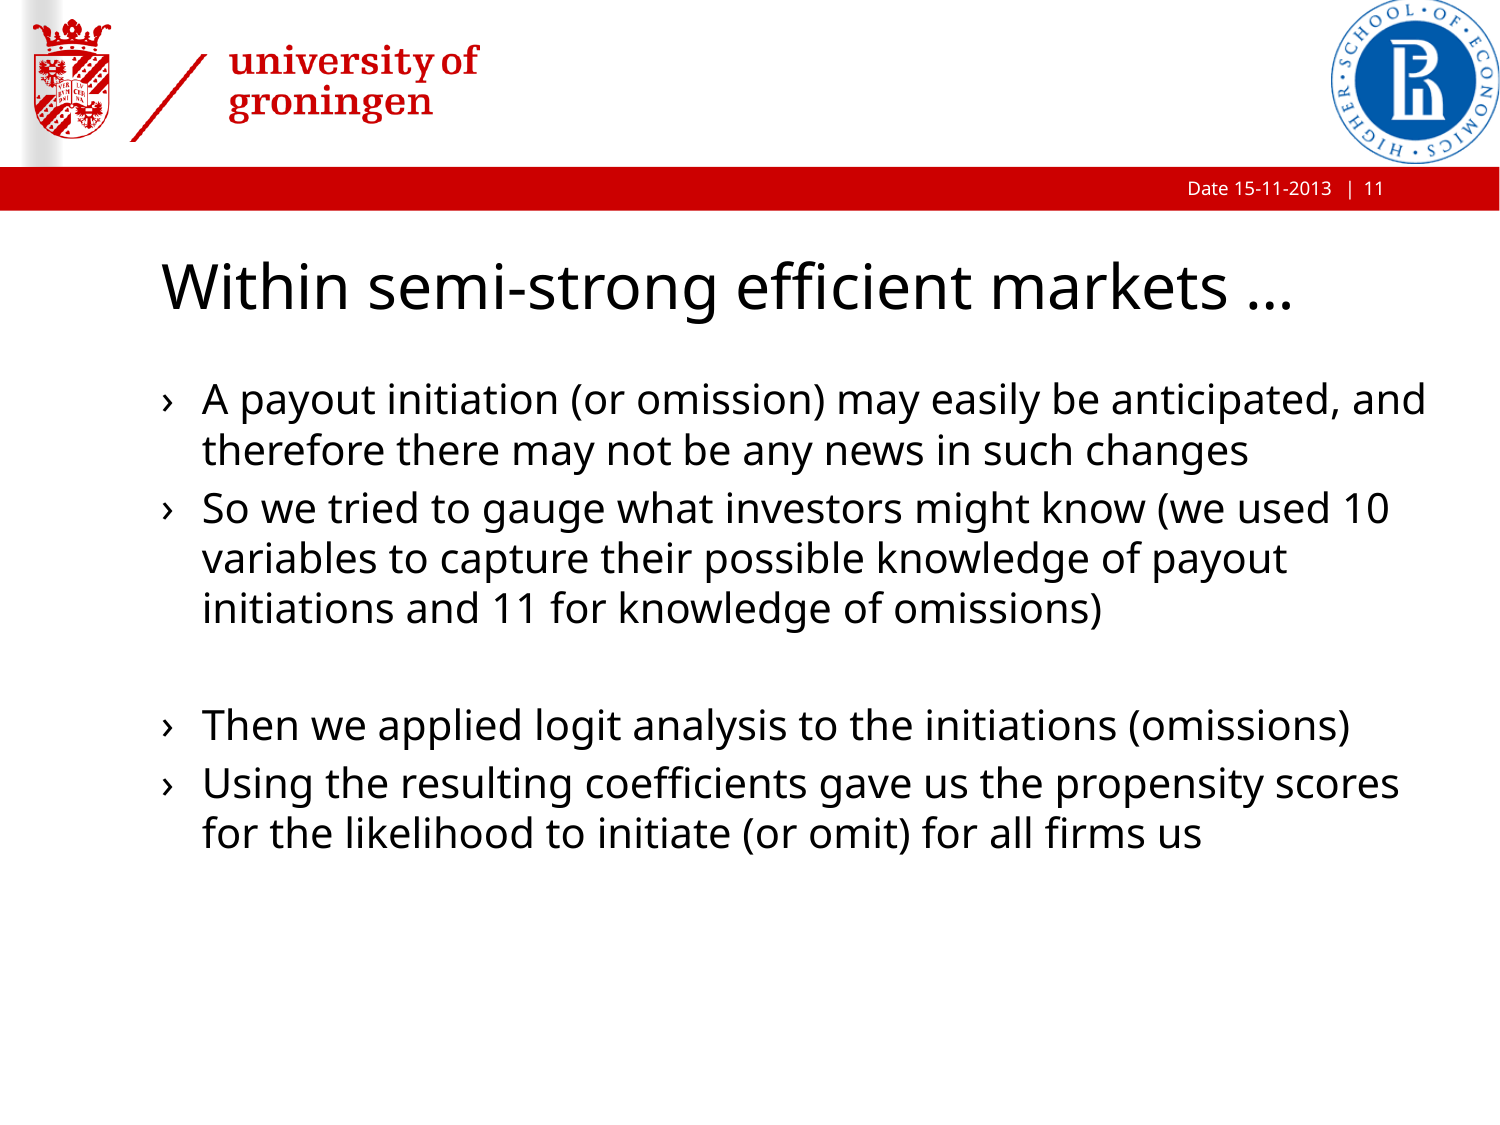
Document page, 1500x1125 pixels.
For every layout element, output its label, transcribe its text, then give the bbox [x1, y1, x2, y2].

picture [33, 19, 480, 142]
list A payout initiation (or omission) may easily be anticipated, and therefore there may not be any news in such changes So we tried to gauge what investors might know (we used 10 variables to capture their possible knowledge of payout initiations and 11 for knowledge of omissions) Then we applied logit analysis to the initiations (omissions) Using the resulting coefficients gave us the propensity scores for the likelihood to initiate (or omit) for all firms us [0, 365, 1500, 1075]
title Within semi-strong efficient markets … [0, 220, 1500, 350]
picture [1331, 0, 1500, 164]
slide_number 11 [1363, 177, 1397, 200]
